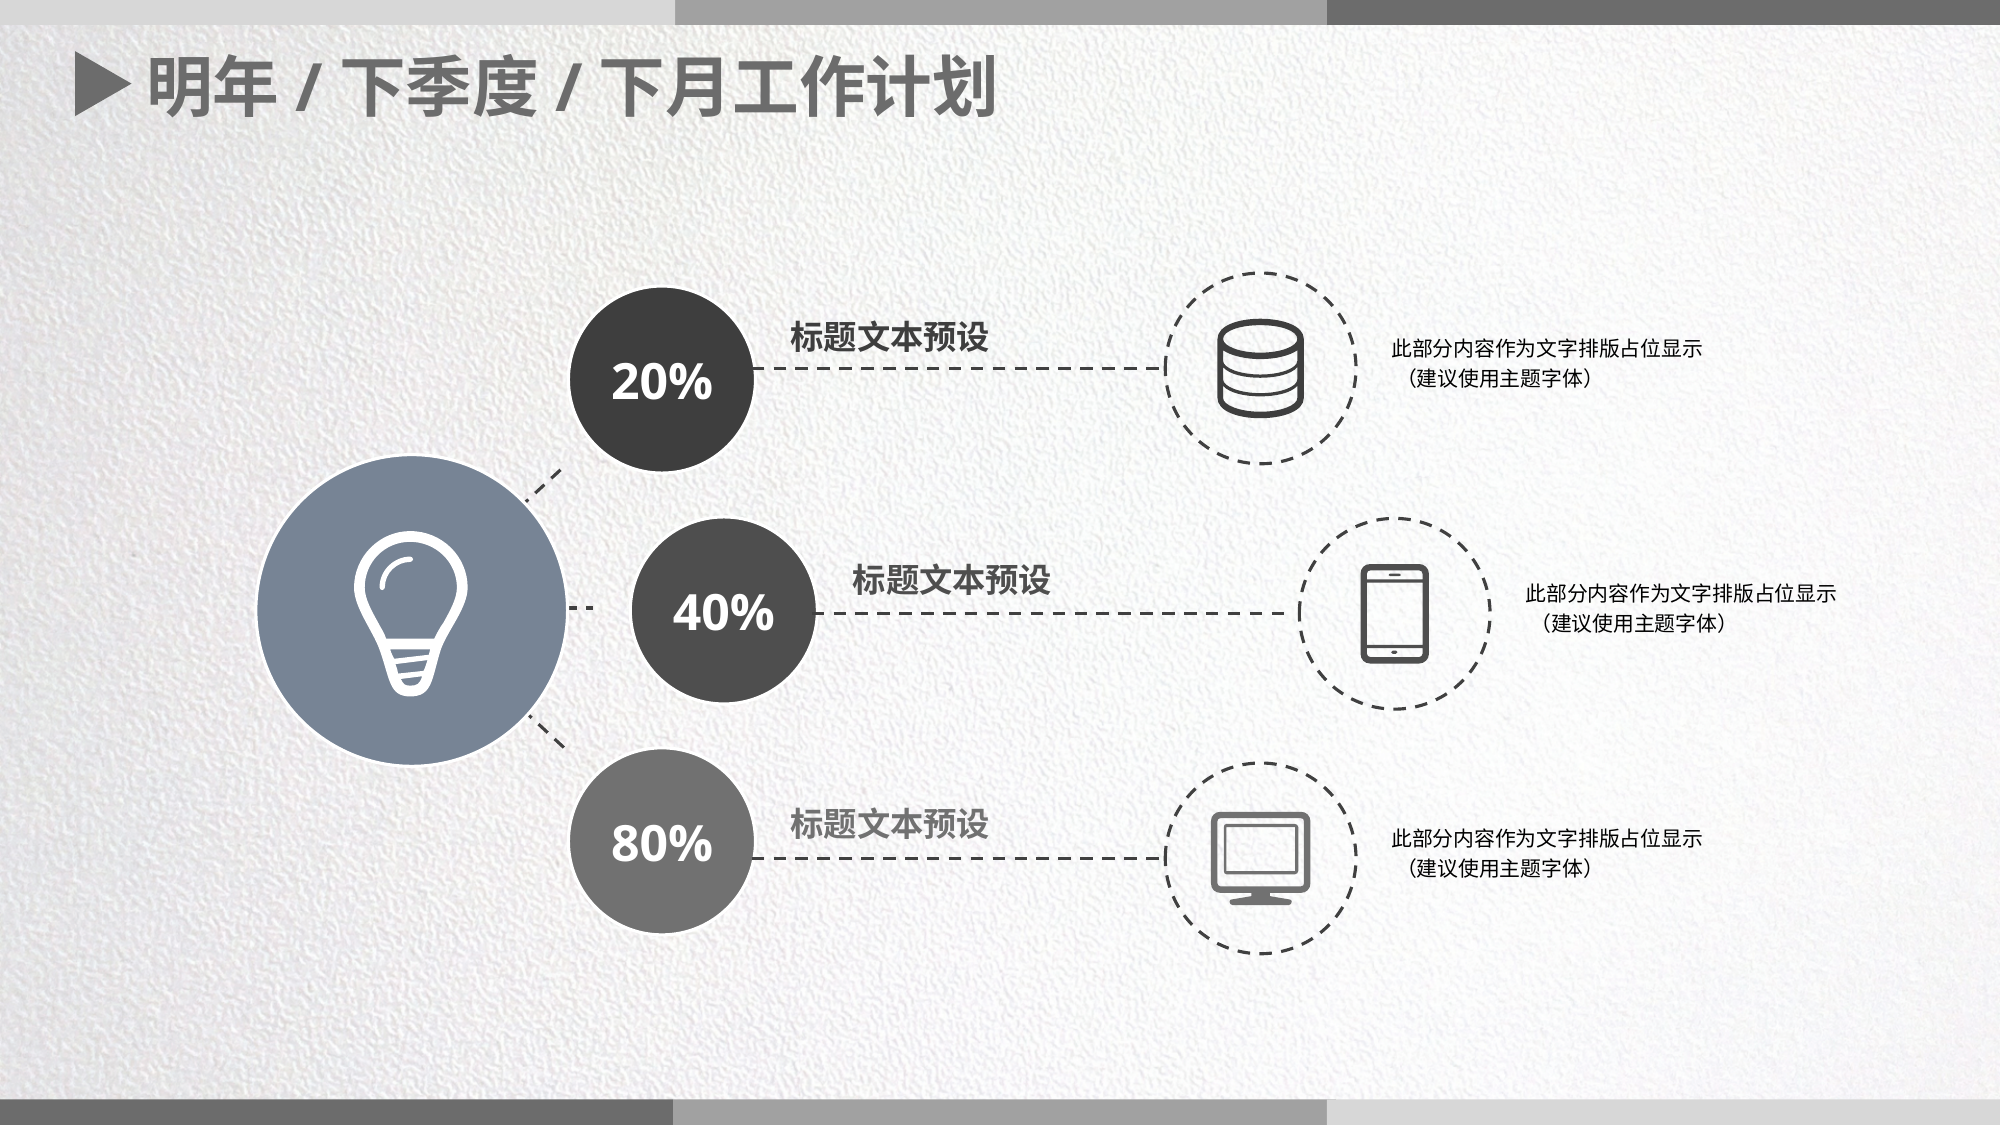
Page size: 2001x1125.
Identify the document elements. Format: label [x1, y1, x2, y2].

text_box [255, 454, 568, 767]
picture [0, 0, 2000, 1125]
